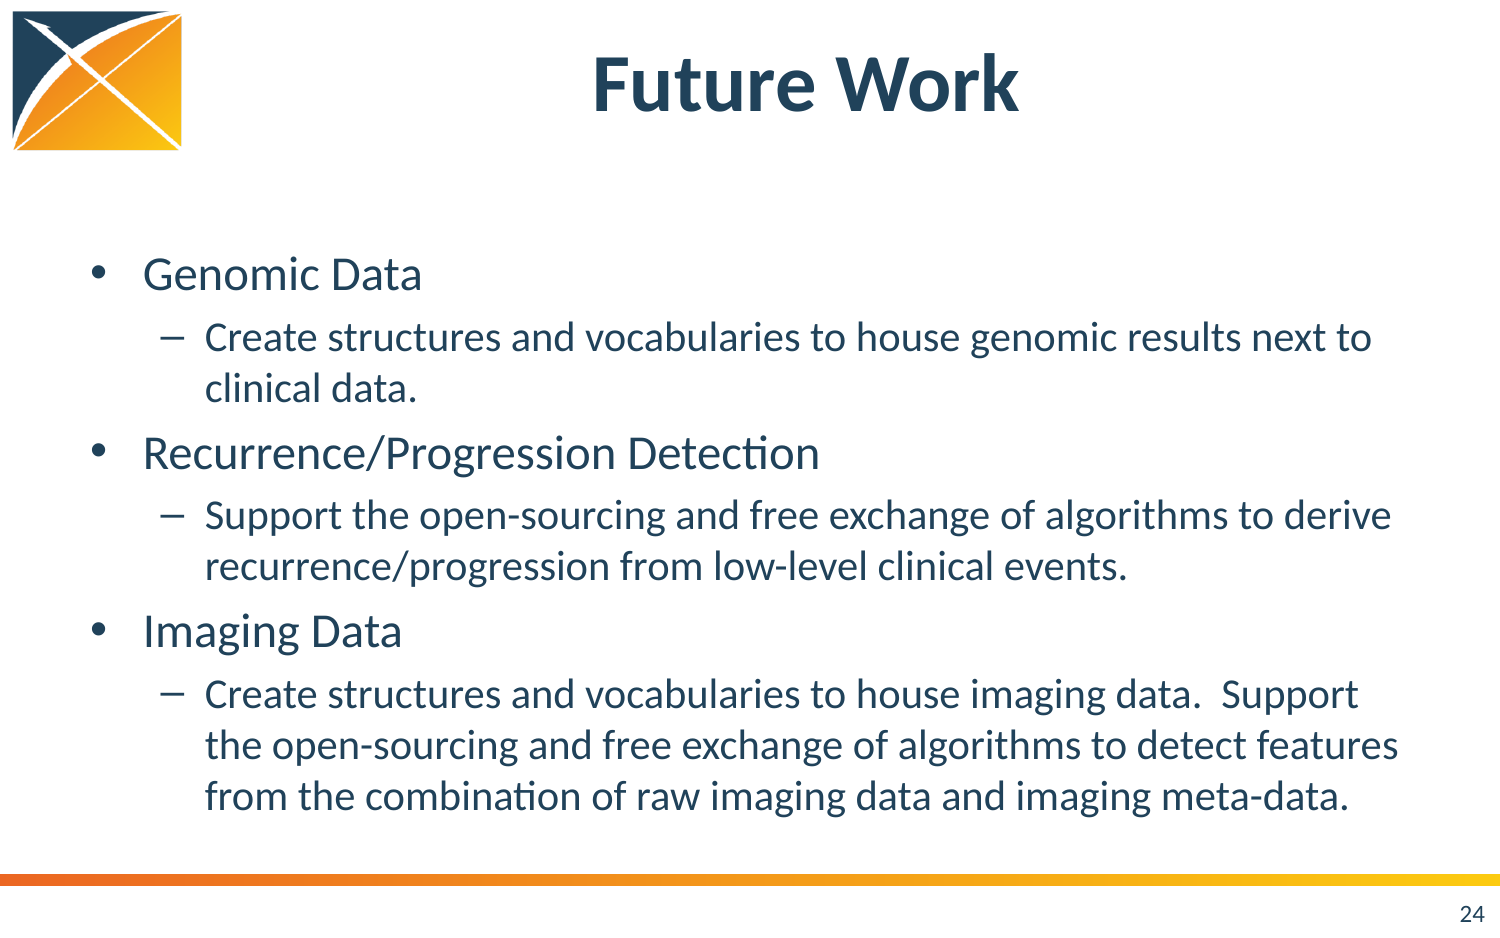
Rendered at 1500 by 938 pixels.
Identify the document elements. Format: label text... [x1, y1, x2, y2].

title Future Work [187, 20, 1425, 136]
slide_number 24 [1149, 887, 1500, 938]
picture [0, 0, 206, 167]
list Genomic Data Create structures and vocabularies to house genomic results next to clinical data. Recurrence/Progression Detection Support the open-sourcing and free exchange of algorithms to derive recurrence/progression from low-level clinical events. Imaging Data Create structures and vocabularies to house imaging data. Support the open-sourcing and free exchange of algorithms to detect features from the combination of raw imaging data and imaging meta-data. [75, 166, 1425, 838]
